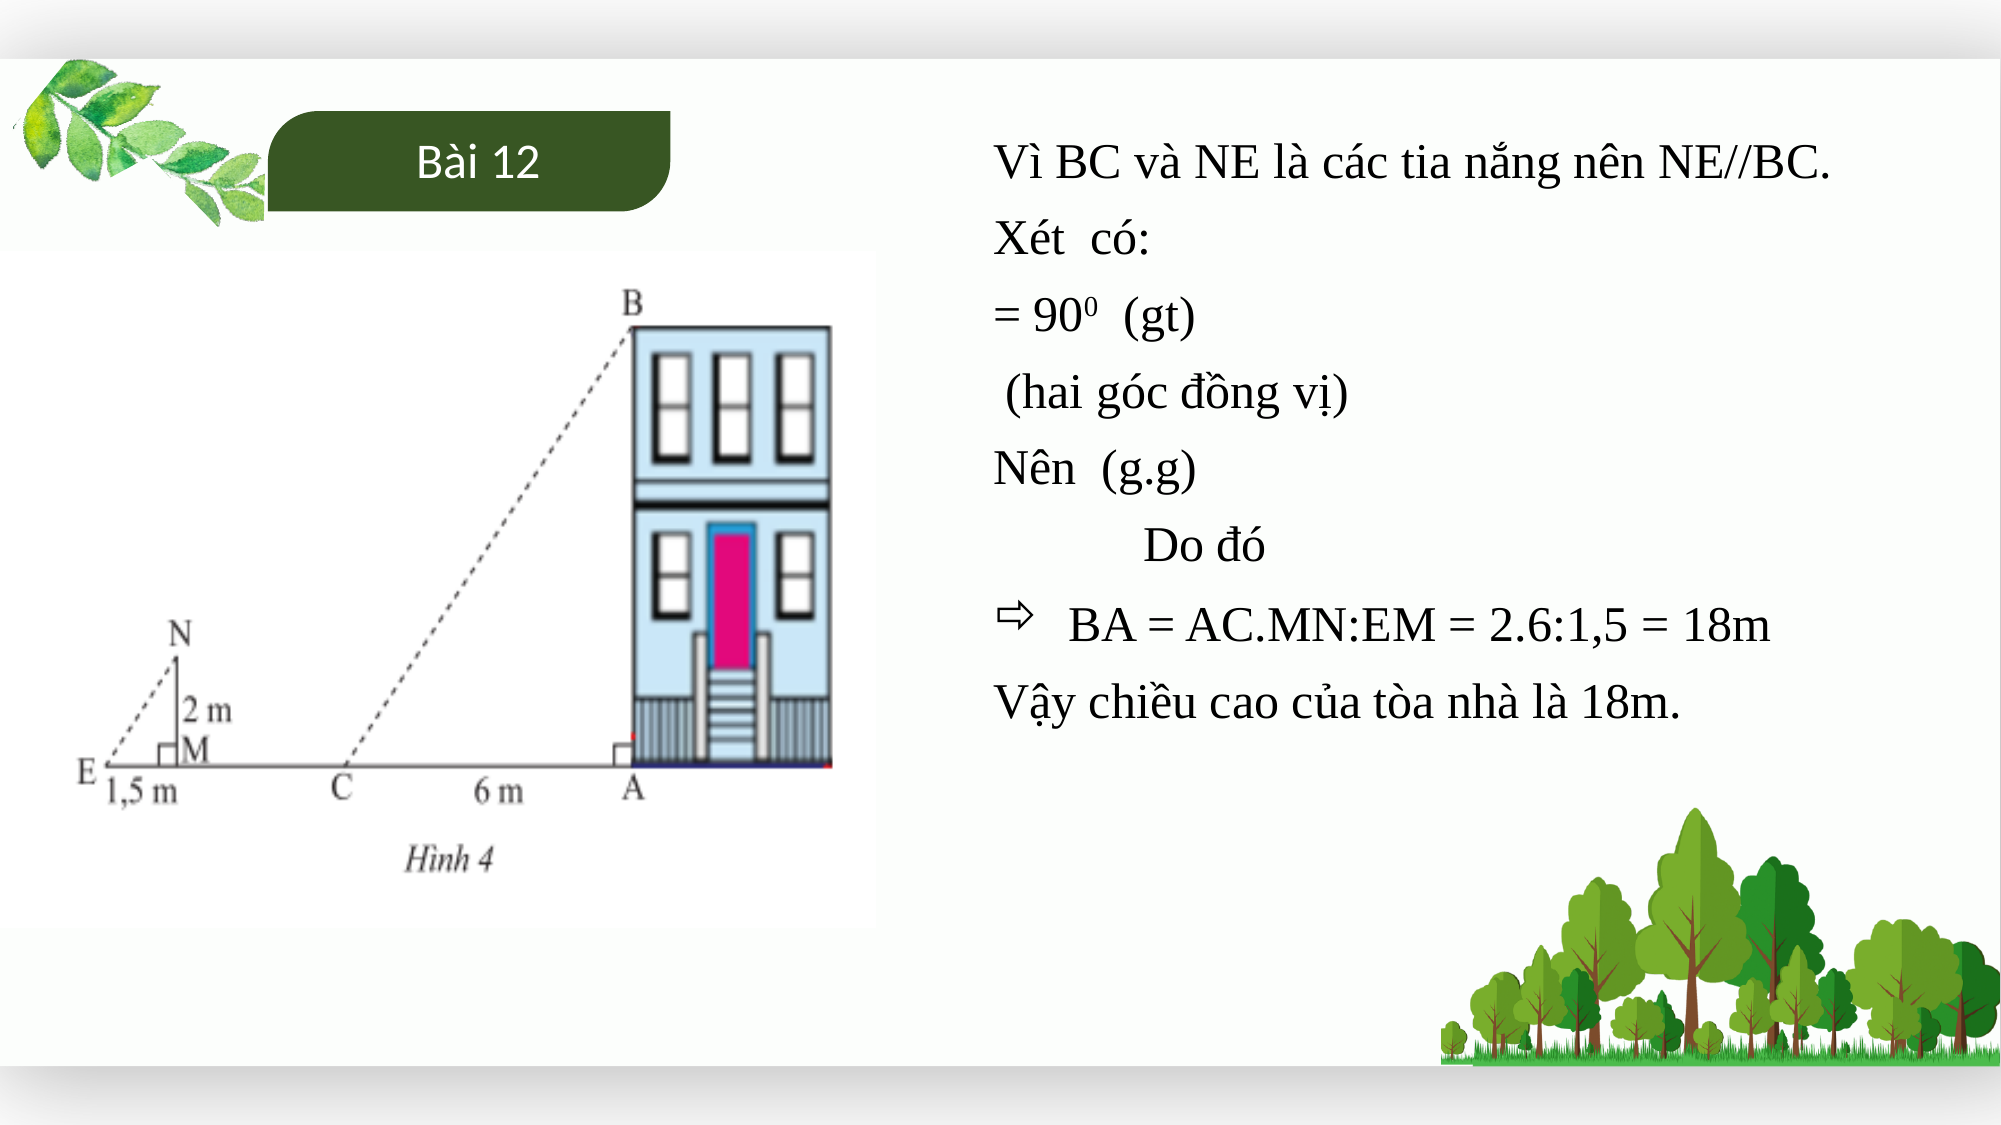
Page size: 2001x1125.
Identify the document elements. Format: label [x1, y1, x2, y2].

picture [9, 0, 268, 215]
text_box [267, 111, 695, 212]
text_box [0, 251, 876, 928]
text_box [0, 215, 2000, 297]
picture [1441, 717, 2000, 1125]
